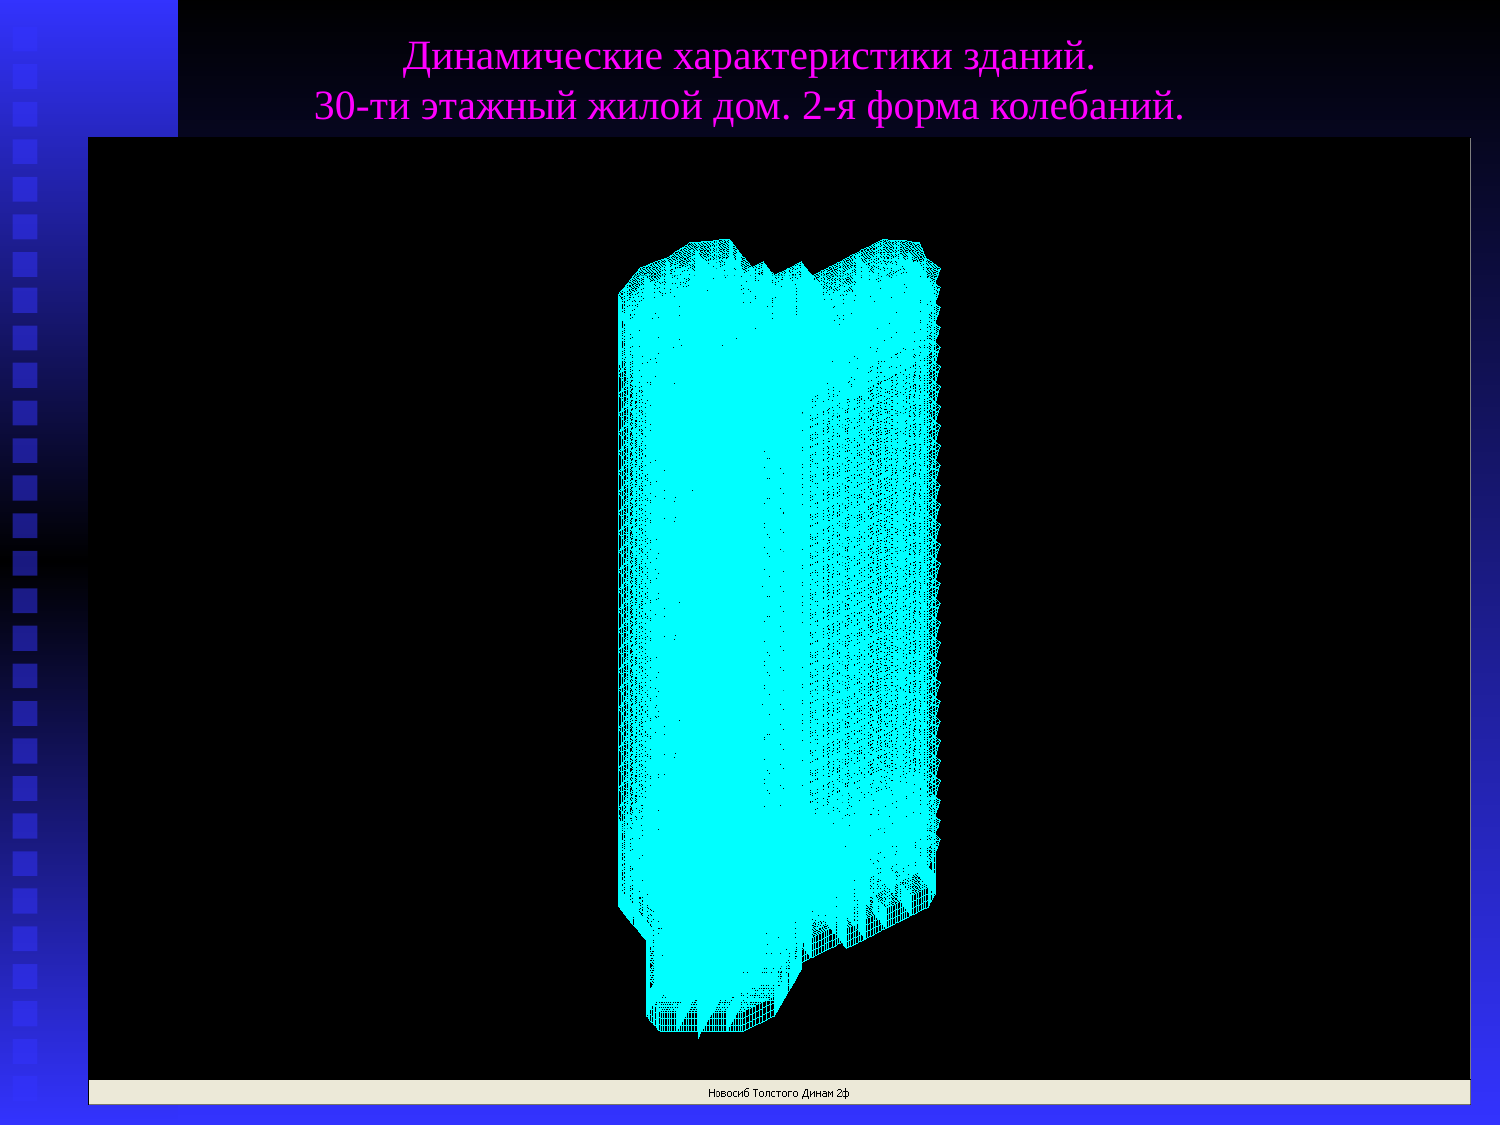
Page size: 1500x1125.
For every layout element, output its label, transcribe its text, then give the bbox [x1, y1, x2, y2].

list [88, 136, 1471, 1105]
title Динамические характеристики зданий. 30-ти этажный жилой дом. 2-я форма колебаний. [40, 18, 1459, 138]
